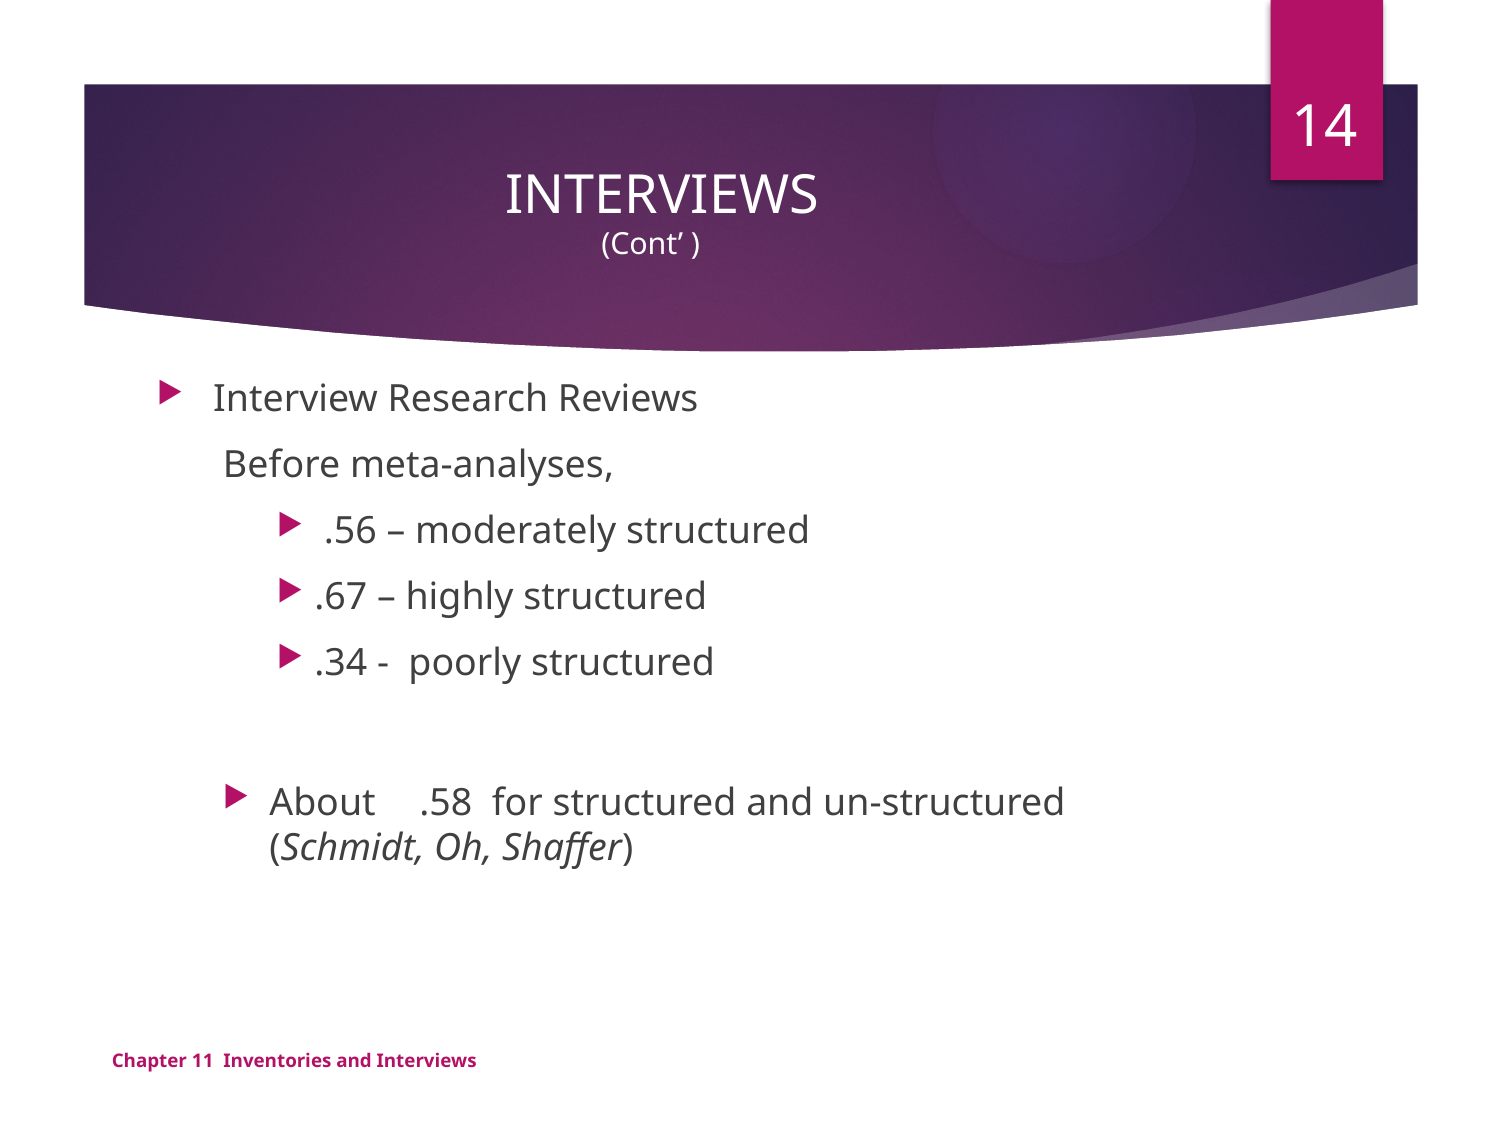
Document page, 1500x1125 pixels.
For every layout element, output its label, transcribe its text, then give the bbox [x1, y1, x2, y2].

title INTERVIEWS (Cont’ ) [142, 152, 1183, 269]
footer Chapter 11 Inventories and Interviews [96, 1044, 731, 1082]
slide_number 14 [1259, 48, 1390, 175]
list Interview Research Reviews Before meta-analyses, .56 – moderately structured .67 – highly structured .34 - poorly structured About .58 for structured and un-structured (Schmidt, Oh, Shaffer) [141, 366, 1183, 946]
